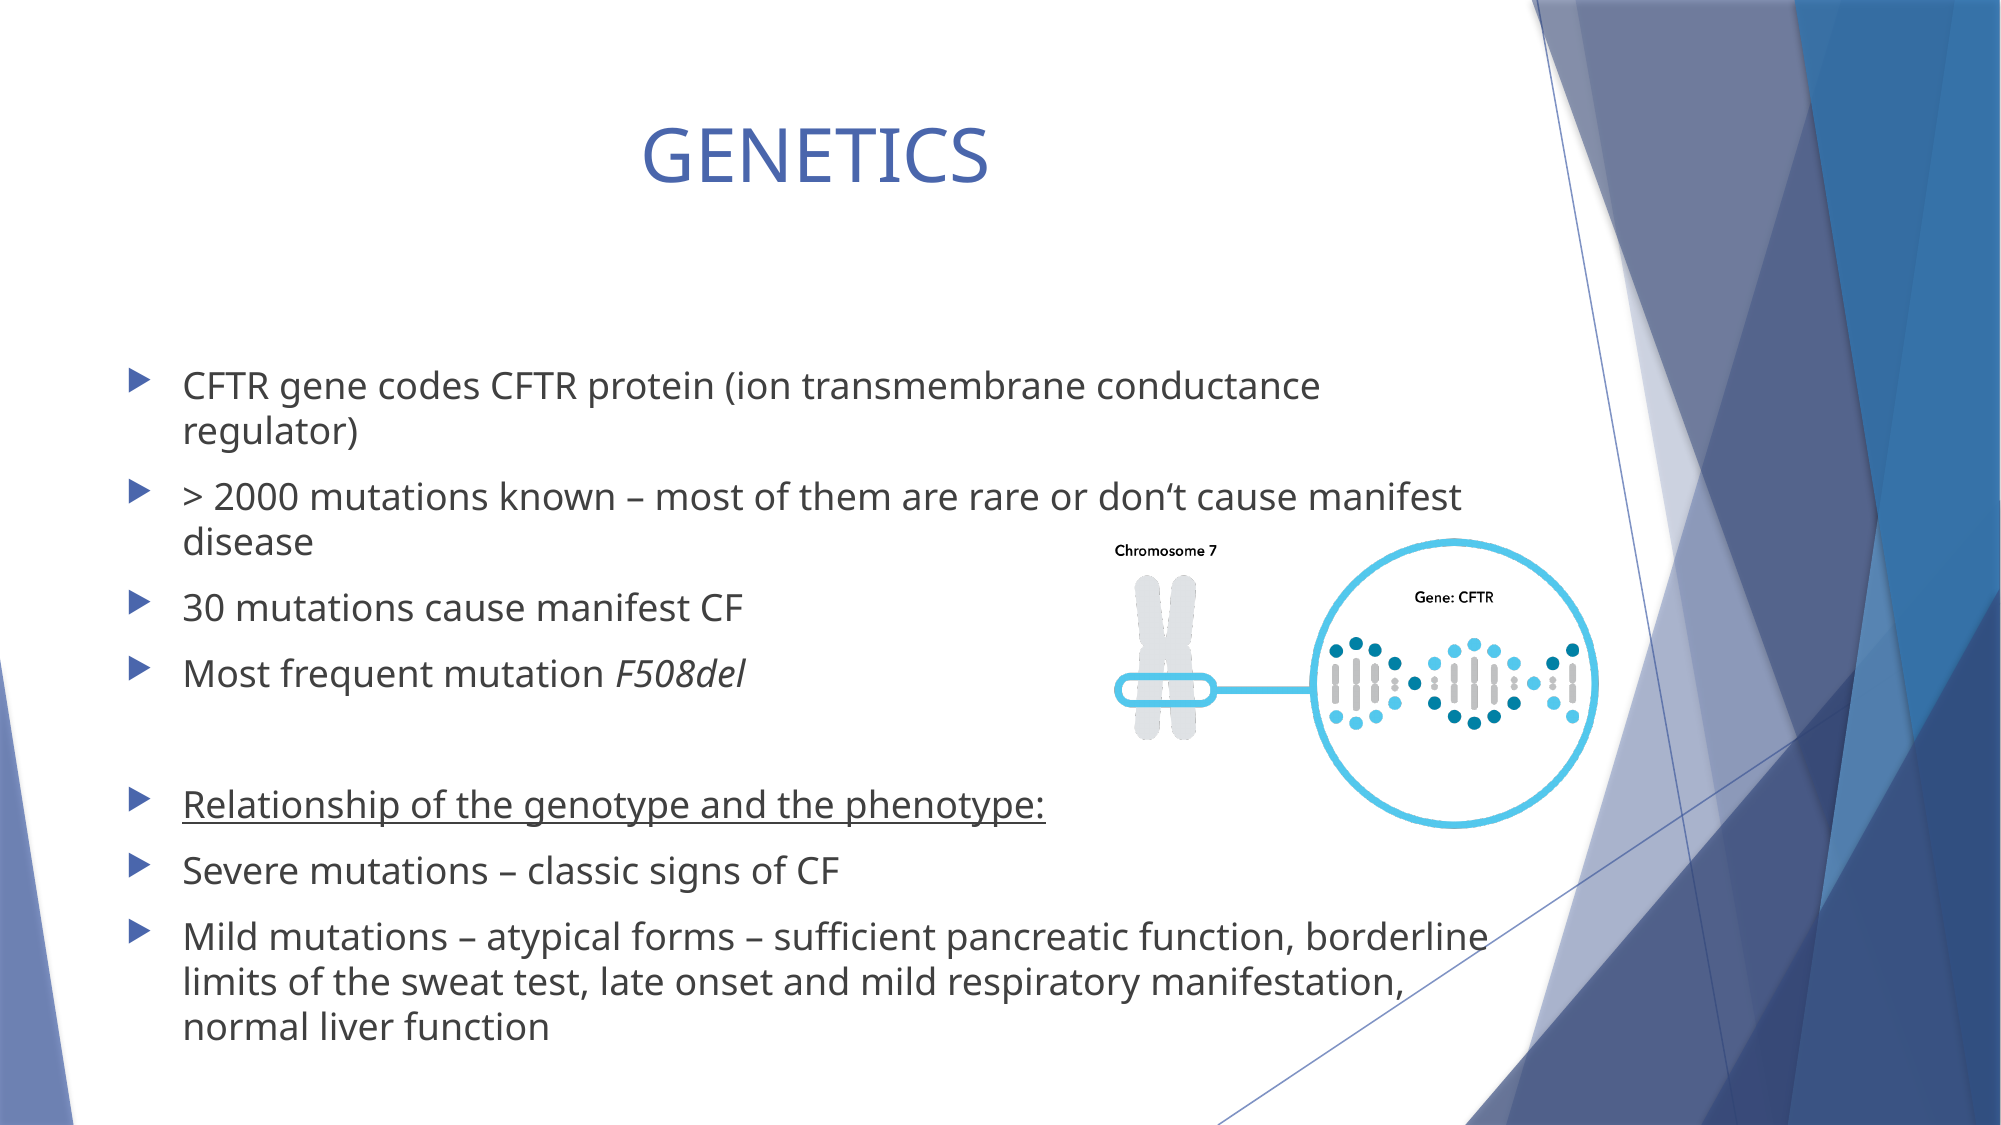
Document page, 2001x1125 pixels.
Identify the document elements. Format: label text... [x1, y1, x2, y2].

title GENETICS [111, 99, 1522, 317]
list CFTR gene codes CFTR protein (ion transmembrane conductance regulator) > 2000 mutations known – most of them are rare or don‘t cause manifest disease 30 mutations cause manifest CF Most frequent mutation F508del Relationship of the genotype and the phenotype: Severe mutations – classic signs of CF Mild mutations – atypical forms – sufficient pancreatic function, borderline limits of the sweat test, late onset and mild respiratory manifestation, normal liver function [111, 354, 1522, 1113]
picture [1113, 538, 1599, 829]
